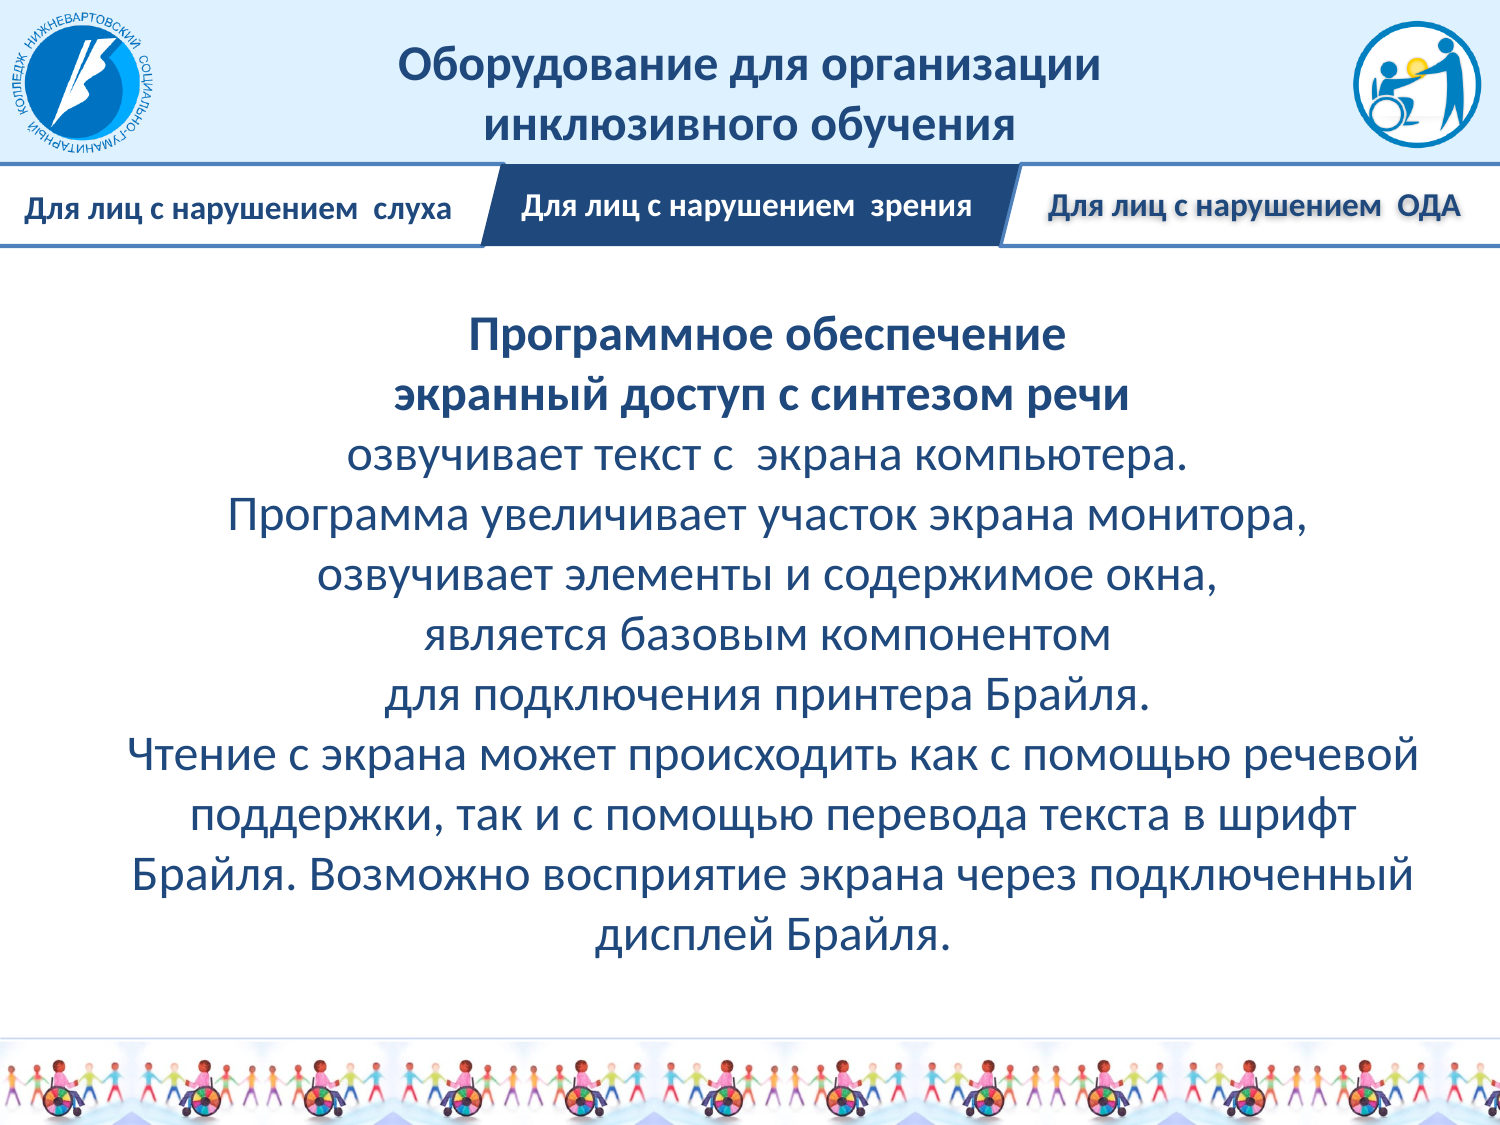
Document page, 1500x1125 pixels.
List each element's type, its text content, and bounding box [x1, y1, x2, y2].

text_box Программное обеспечение экранный доступ с синтезом речи озвучивает текст с экрана компьютера. Программа увеличивает участок экрана монитора, озвучивает элементы и содержимое окна, является базовым компонентом для подключения принтера Брайля. Чтение с экрана может происходить как с помощью речевой поддержки, так и с помощью перевода текста в шрифт Брайля. Возможно восприятие экрана через подключенный дисплей Брайля. [93, 292, 1454, 968]
picture [0, 249, 1500, 1125]
text_box [1000, 161, 1500, 249]
text_box [0, 161, 500, 249]
text_box [478, 161, 1022, 249]
text_box Для лиц с нарушением зрения [506, 175, 989, 231]
text_box Для лиц с нарушением ОДА [1033, 172, 1500, 234]
text_box Для лиц с нарушением слуха [9, 178, 476, 234]
text_box Оборудование для организации инклюзивного обучения [374, 23, 1125, 141]
picture [0, 0, 1500, 166]
